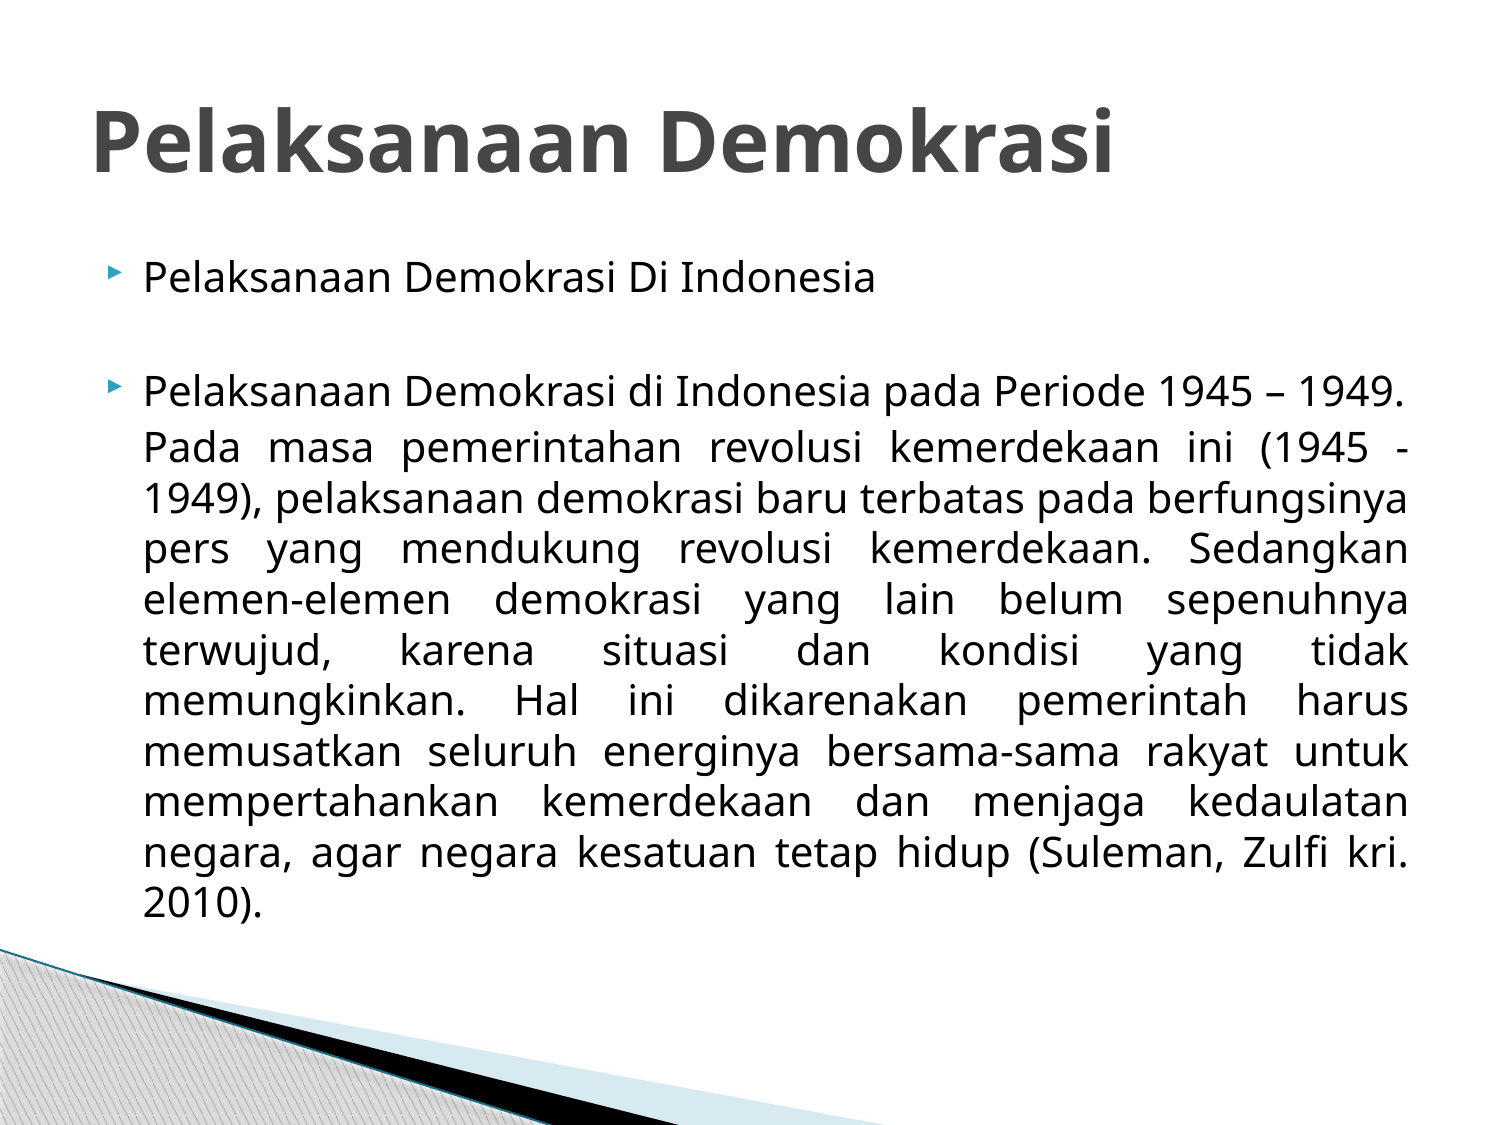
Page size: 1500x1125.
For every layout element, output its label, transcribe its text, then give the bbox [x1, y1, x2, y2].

list Pelaksanaan Demokrasi Di Indonesia Pelaksanaan Demokrasi di Indonesia pada Periode 1945 – 1949. Pada masa pemerintahan revolusi kemerdekaan ini (1945 -1949), pelaksanaan demokrasi baru terbatas pada berfungsinya pers yang mendukung revolusi kemerdekaan. Sedangkan elemen-elemen demokrasi yang lain belum sepenuhnya terwujud, karena situasi dan kondisi yang tidak memungkinkan. Hal ini dikarenakan pemerintah harus memusatkan seluruh energinya bersama-sama rakyat untuk mempertahankan kemerdekaan dan menjaga kedaulatan negara, agar negara kesatuan tetap hidup (Suleman, Zulfi kri. 2010). [75, 243, 1425, 986]
title Pelaksanaan Demokrasi [75, 45, 1425, 233]
